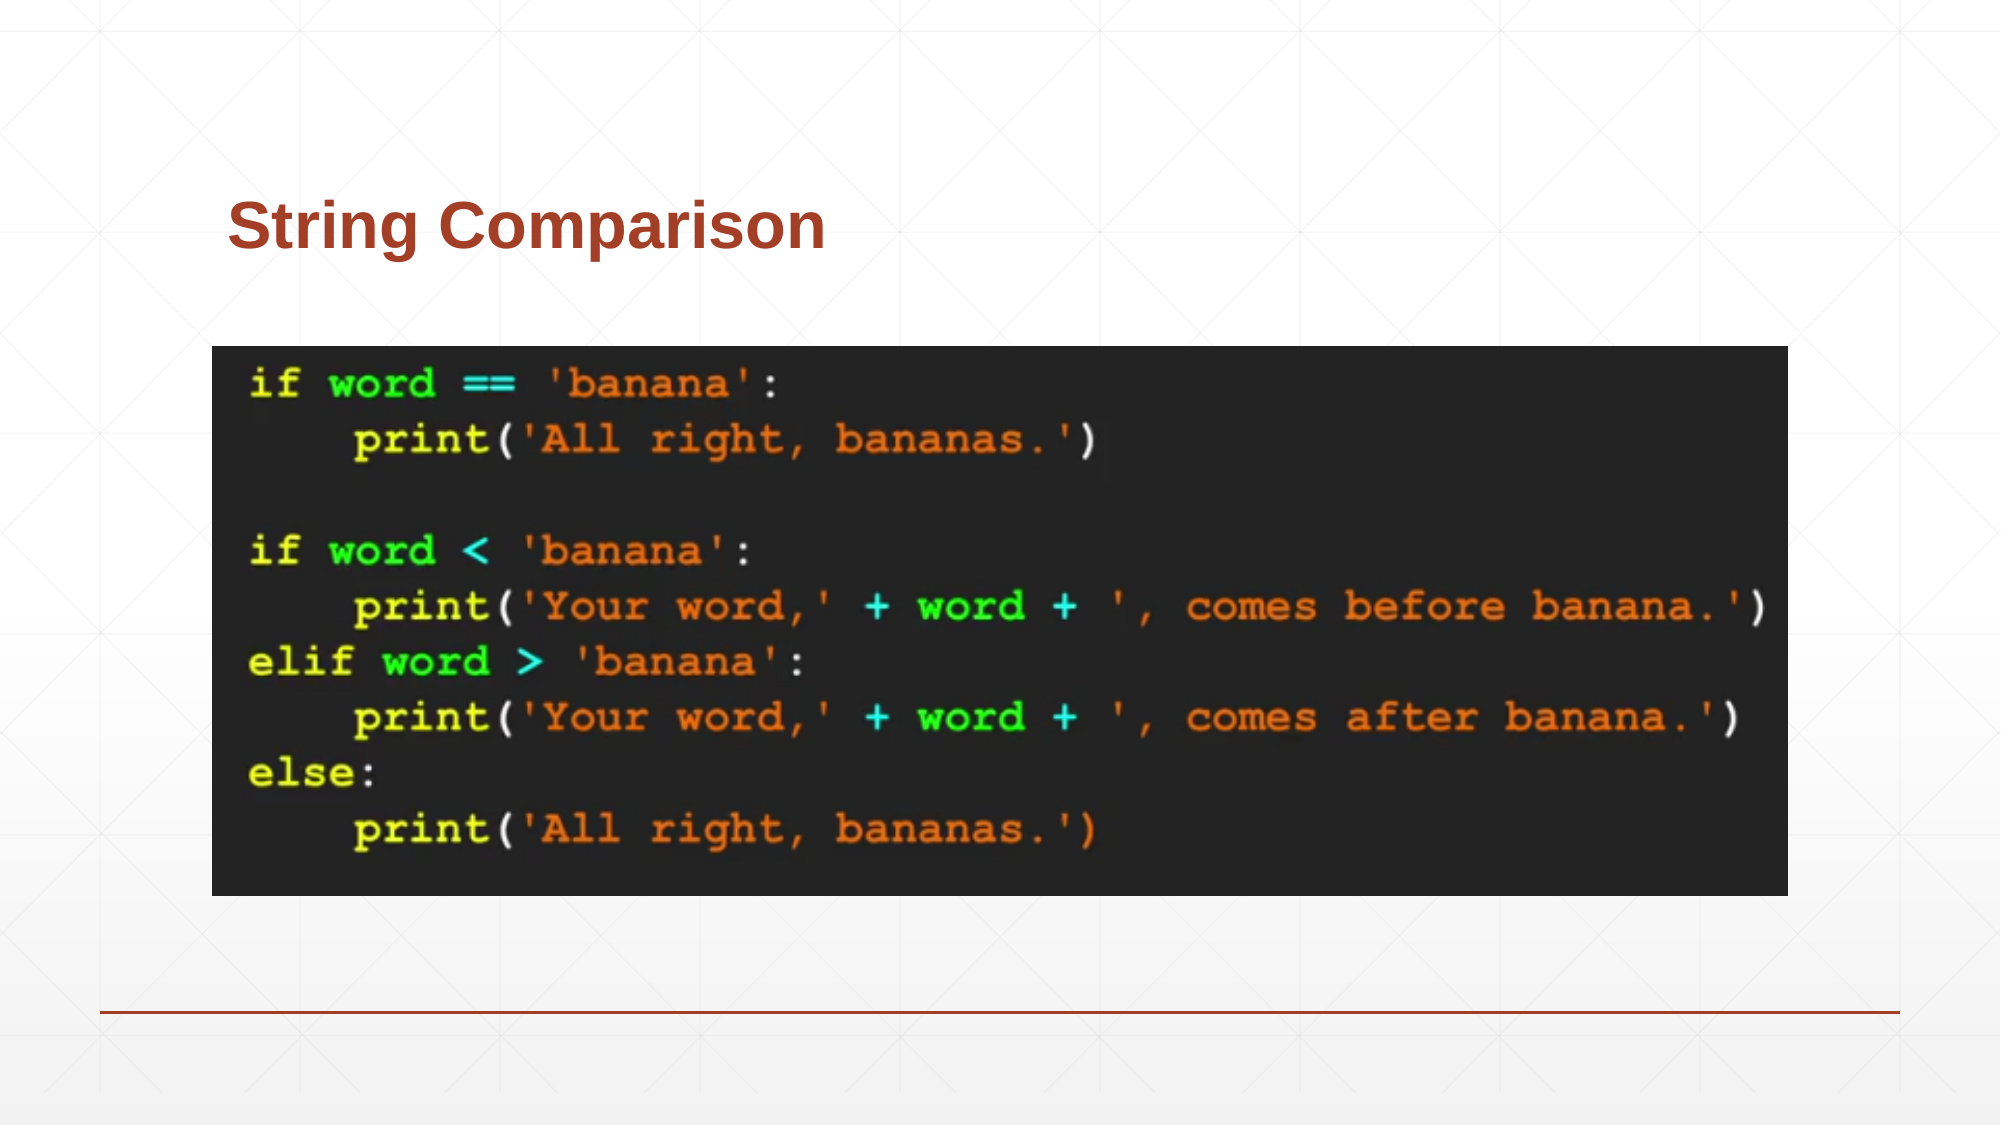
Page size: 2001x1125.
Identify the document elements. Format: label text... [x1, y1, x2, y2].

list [212, 346, 1788, 897]
title String Comparison [212, 82, 1788, 271]
